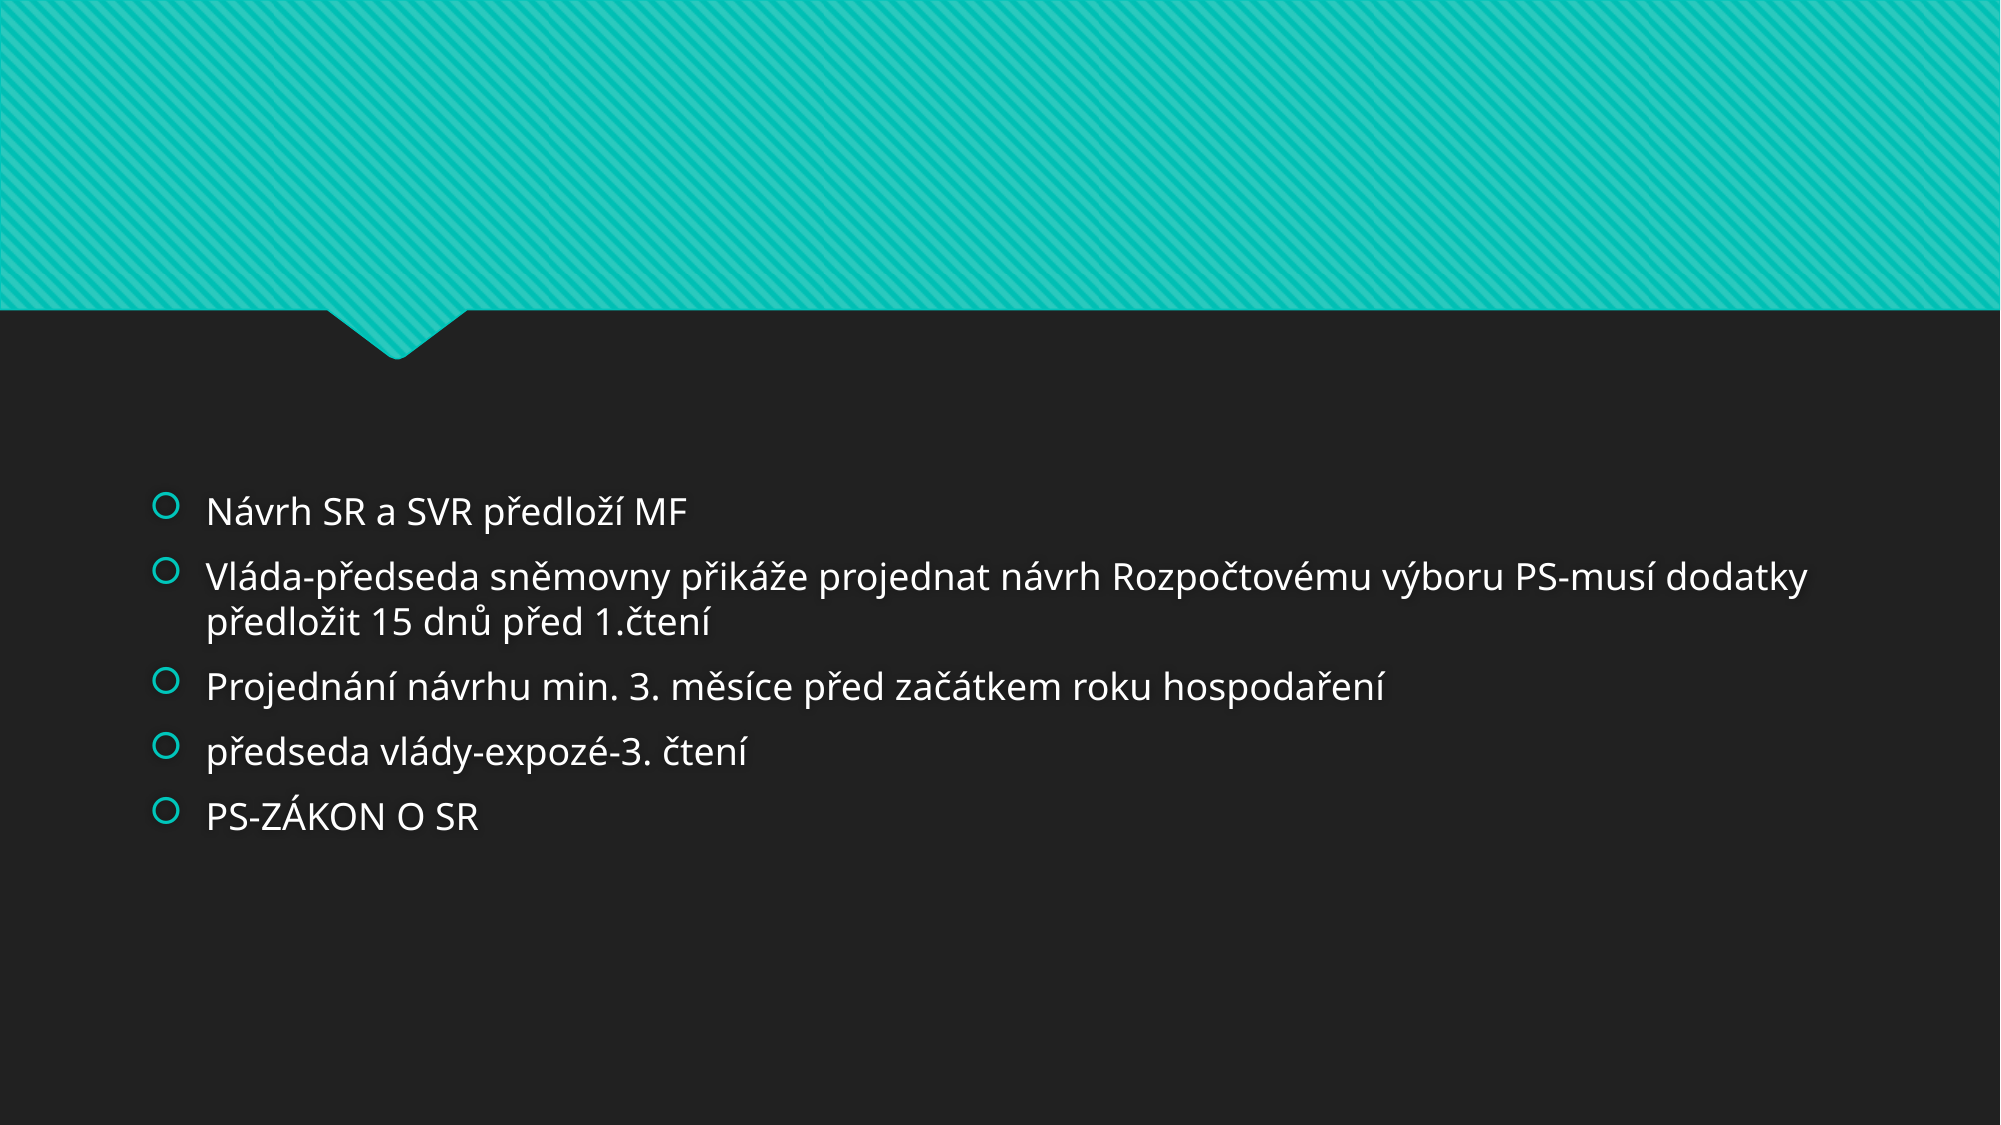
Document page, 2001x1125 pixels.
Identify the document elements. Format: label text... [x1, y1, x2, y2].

list Návrh SR a SVR předloží MF Vláda-předseda sněmovny přikáže projednat návrh Rozpočtovému výboru PS-musí dodatky předložit 15 dnů před 1.čtení Projednání návrhu min. 3. měsíce před začátkem roku hospodaření předseda vlády-expozé-3. čtení PS-ZÁKON O SR [134, 364, 1866, 962]
